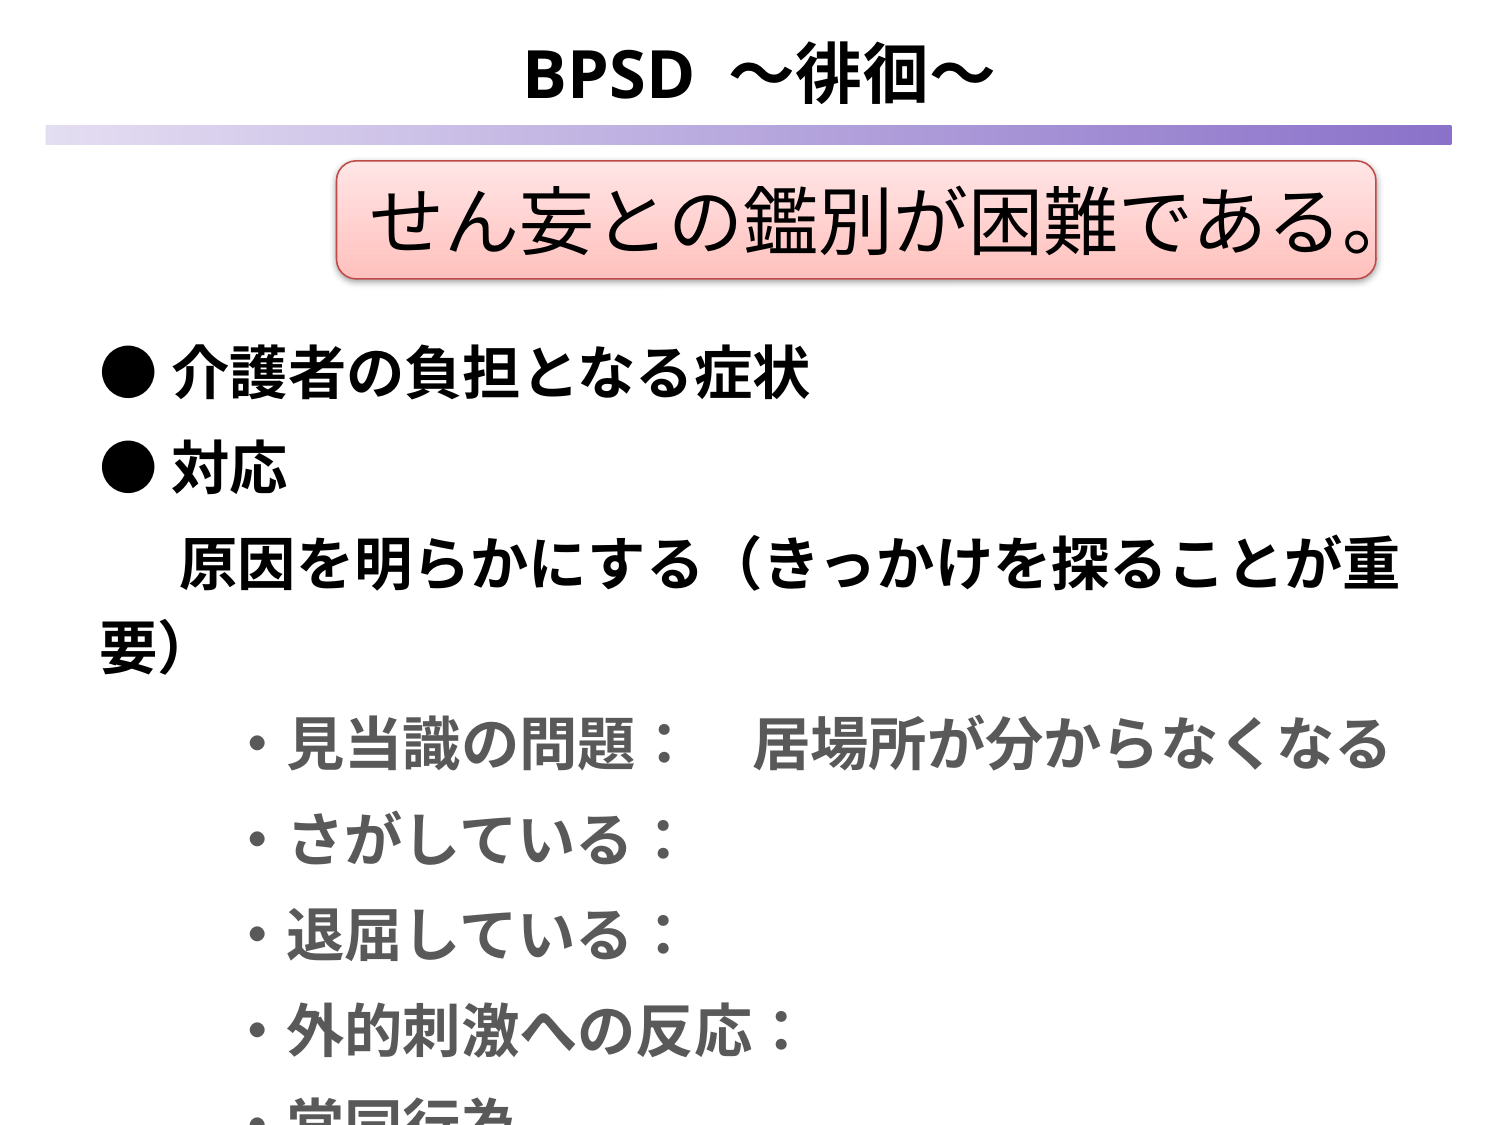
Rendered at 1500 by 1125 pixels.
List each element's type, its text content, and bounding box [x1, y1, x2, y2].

text_box せん妄との鑑別が困難である。 [335, 160, 1377, 280]
text_box [45, 125, 1452, 145]
text_box BPSD 〜徘徊〜 [84, 19, 1435, 125]
list ●介護者の負担となる症状 ●対応 原因を明らかにする（きっかけを探ることが重要） ・見当識の問題： 居場所が分からなくなる ・さがしている： ・退屈している： ・外的刺激への反応： ・常同行為 [84, 314, 1435, 1057]
